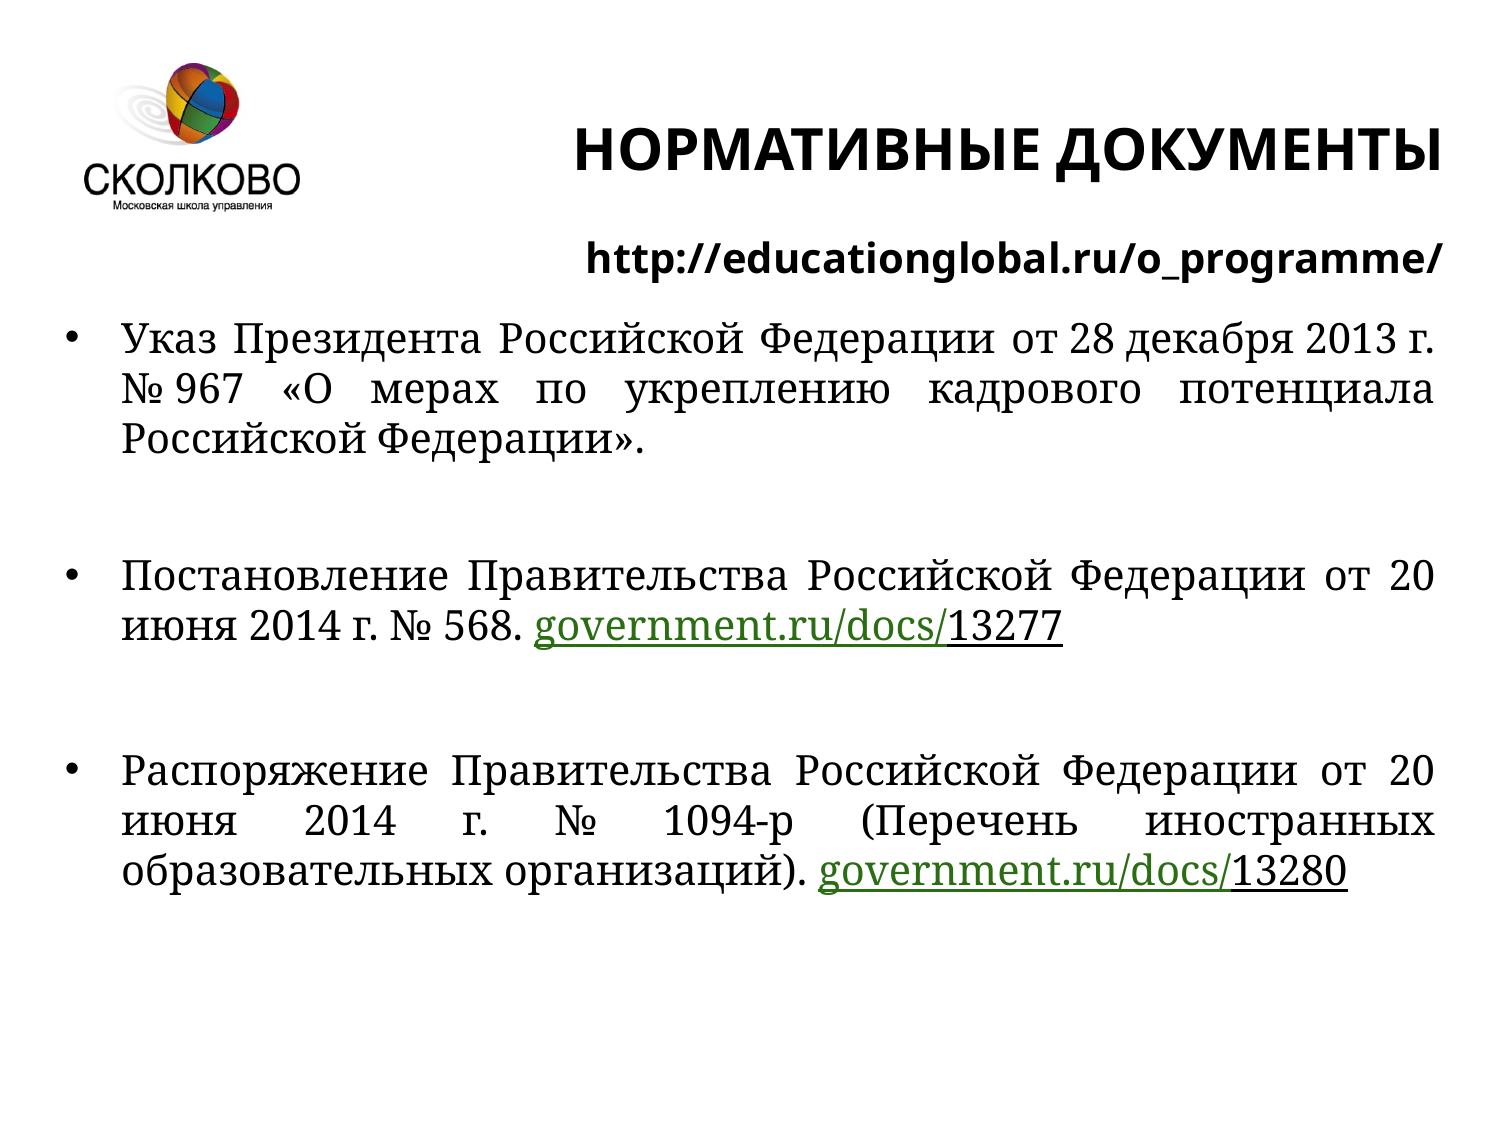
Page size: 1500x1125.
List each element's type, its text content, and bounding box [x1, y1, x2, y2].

picture [84, 63, 300, 212]
text_box НОРМАТИВНЫЕ ДОКУМЕНТЫ http://educationglobal.ru/o_programme/ [337, 93, 1459, 300]
text_box Указ Президента Российской Федерации от 28 декабря 2013 г. № 967 «О мерах по укреплению кадрового потенциала Российской Федерации». Постановление Правительства Российской Федерации от 20 июня 2014 г. № 568. government.ru/docs/13277 Распоряжение Правительства Российской Федерации от 20 июня 2014 г. № 1094-р (Перечень иностранных образовательных организаций). government.ru/docs/13280 [50, 304, 1450, 909]
